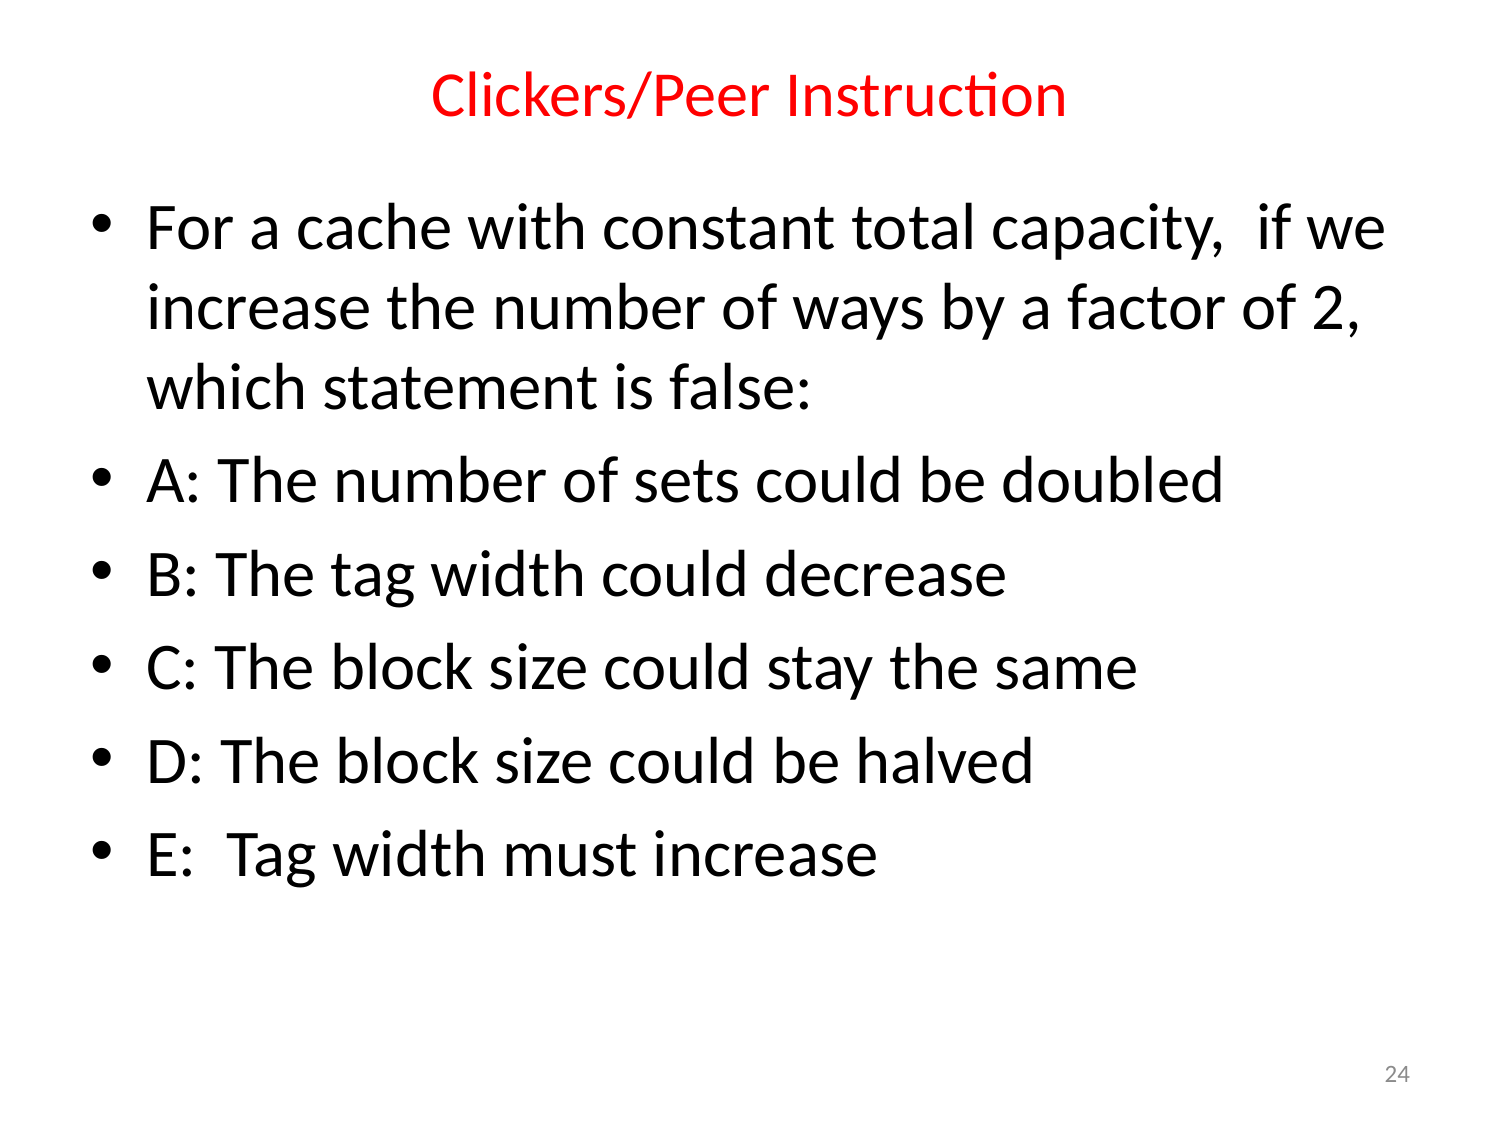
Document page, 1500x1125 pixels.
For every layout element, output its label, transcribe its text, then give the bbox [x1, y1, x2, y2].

title Clickers/Peer Instruction [75, 45, 1425, 138]
list For a cache with constant total capacity, if we increase the number of ways by a factor of 2, which statement is false: A: The number of sets could be doubled B: The tag width could decrease C: The block size could stay the same D: The block size could be halved E: Tag width must increase [75, 174, 1425, 1038]
slide_number 24 [1074, 1042, 1425, 1103]
